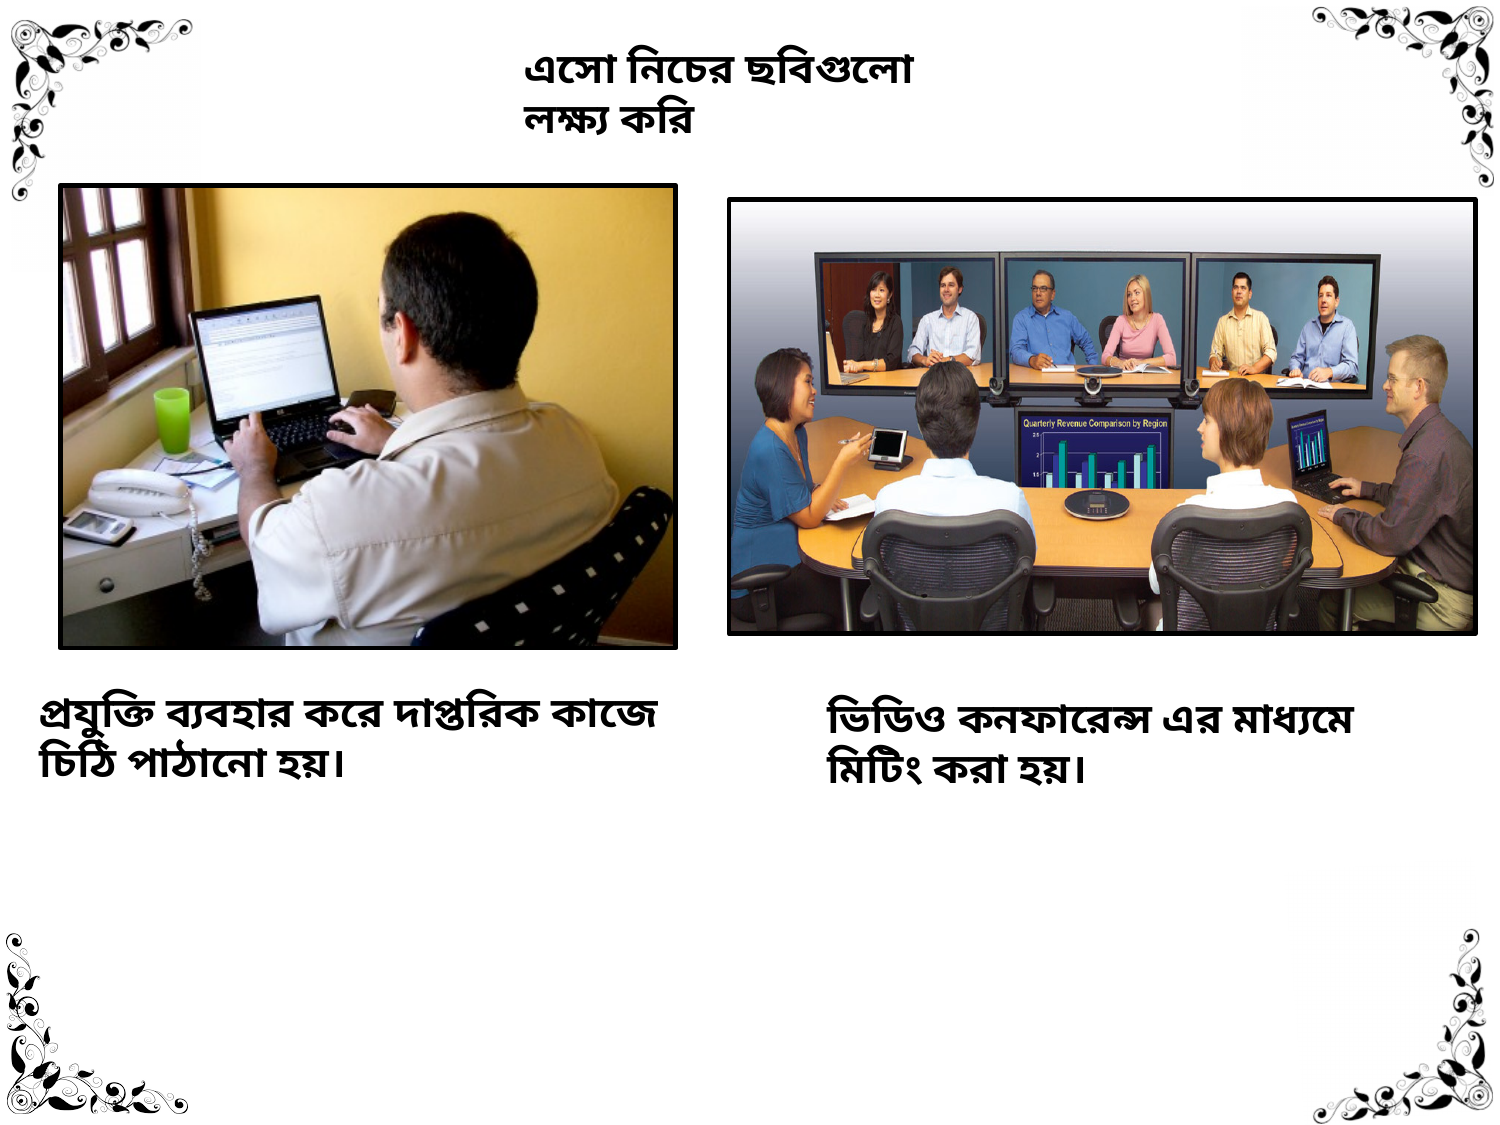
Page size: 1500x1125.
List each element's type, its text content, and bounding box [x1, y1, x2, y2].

picture [1285, 858, 1493, 1124]
picture [1242, 7, 1494, 196]
picture [731, 201, 1474, 632]
picture [62, 187, 674, 647]
text_box এসো নিচের ছবিগুলো লক্ষ্য করি [510, 34, 998, 150]
picture [12, 20, 201, 272]
text_box প্রযুক্তি ব্যবহার করে দাপ্তরিক কাজে চিঠি পাঠানো হয়। [24, 678, 754, 793]
text_box ভিডিও কনফারেন্স এর মাধ্যমে মিটিং করা হয়। [812, 684, 1475, 800]
picture [6, 924, 259, 1114]
